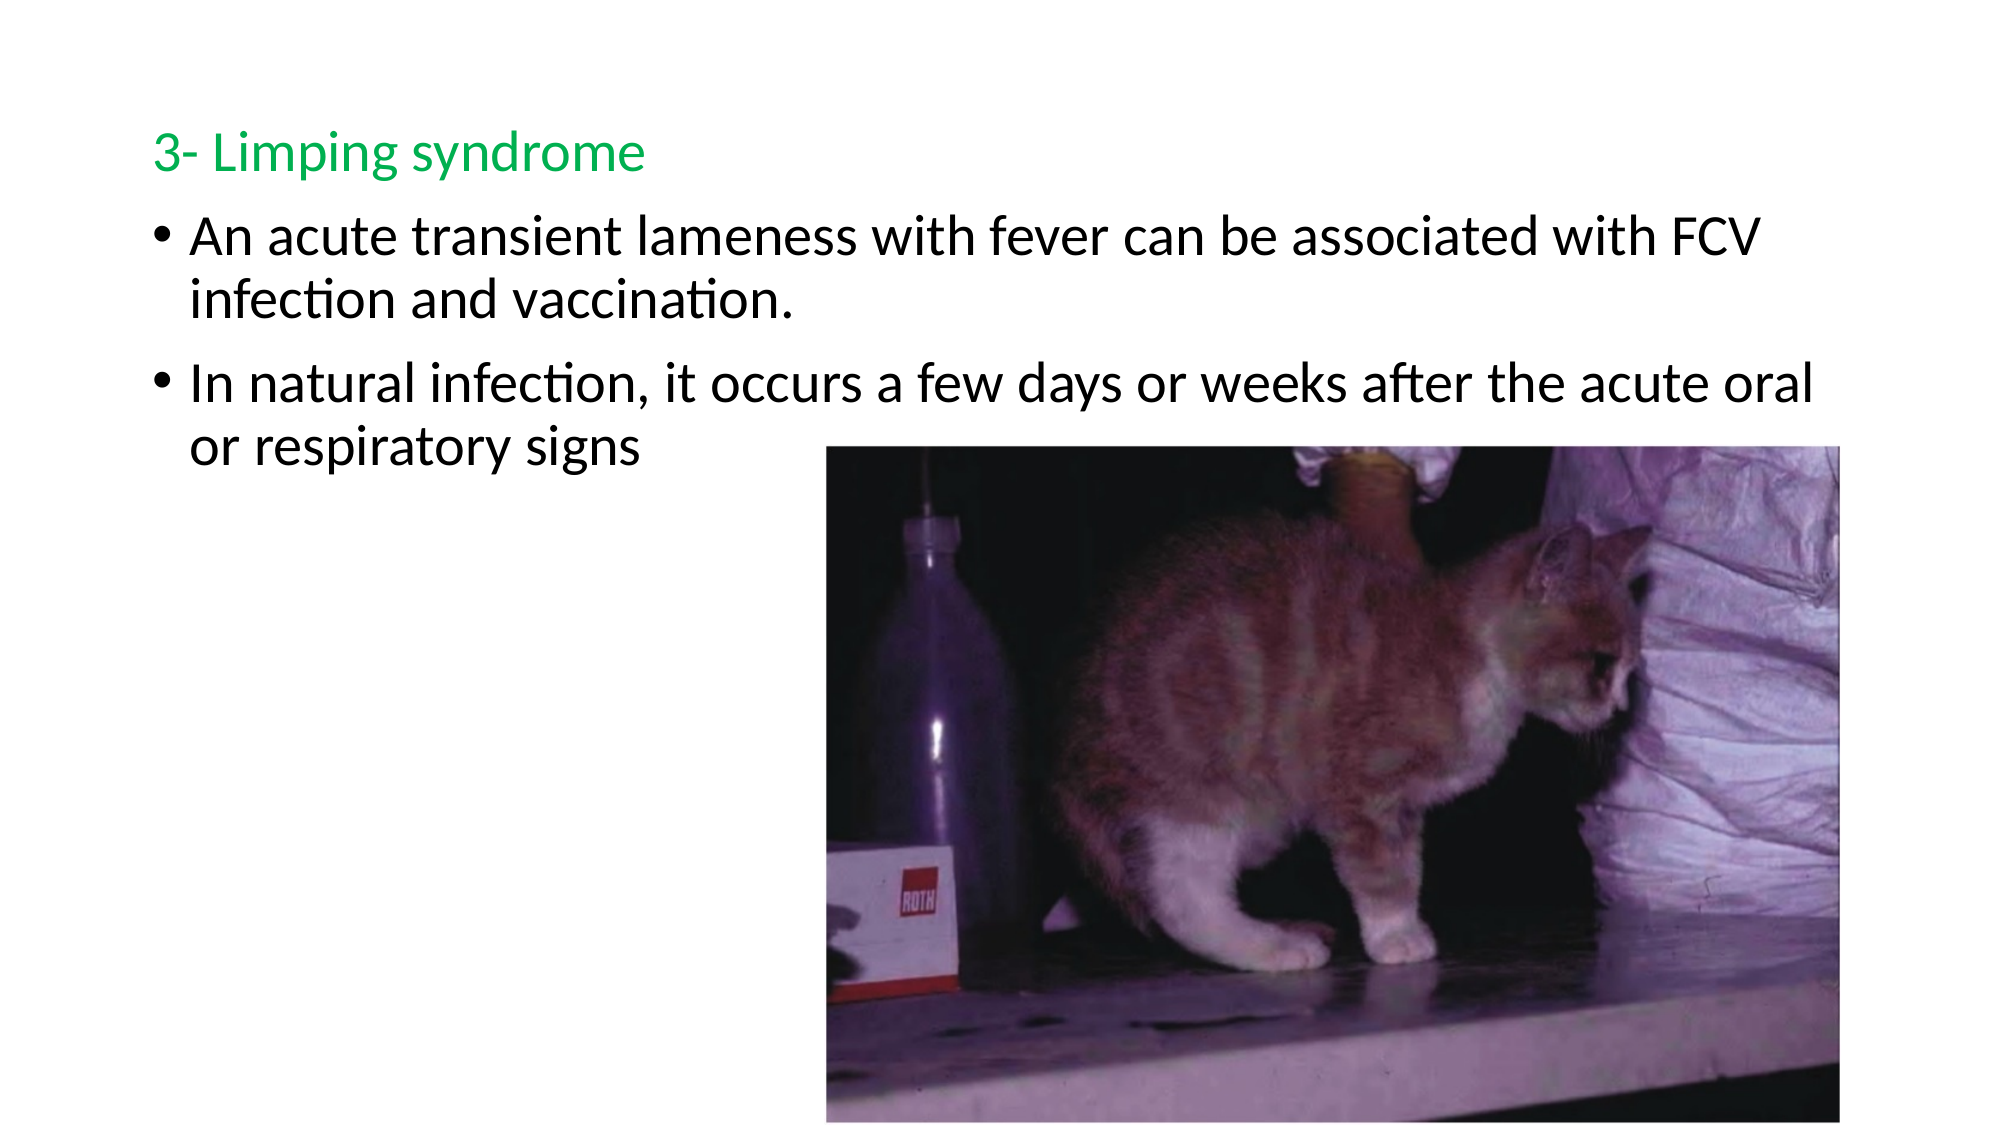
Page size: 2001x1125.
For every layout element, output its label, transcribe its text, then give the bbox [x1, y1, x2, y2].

picture [824, 444, 1841, 1125]
list 3- Limping syndrome An acute transient lameness with fever can be associated with FCV infection and vaccination. In natural infection, it occurs a few days or weeks after the acute oral or respiratory signs [137, 113, 1863, 1014]
